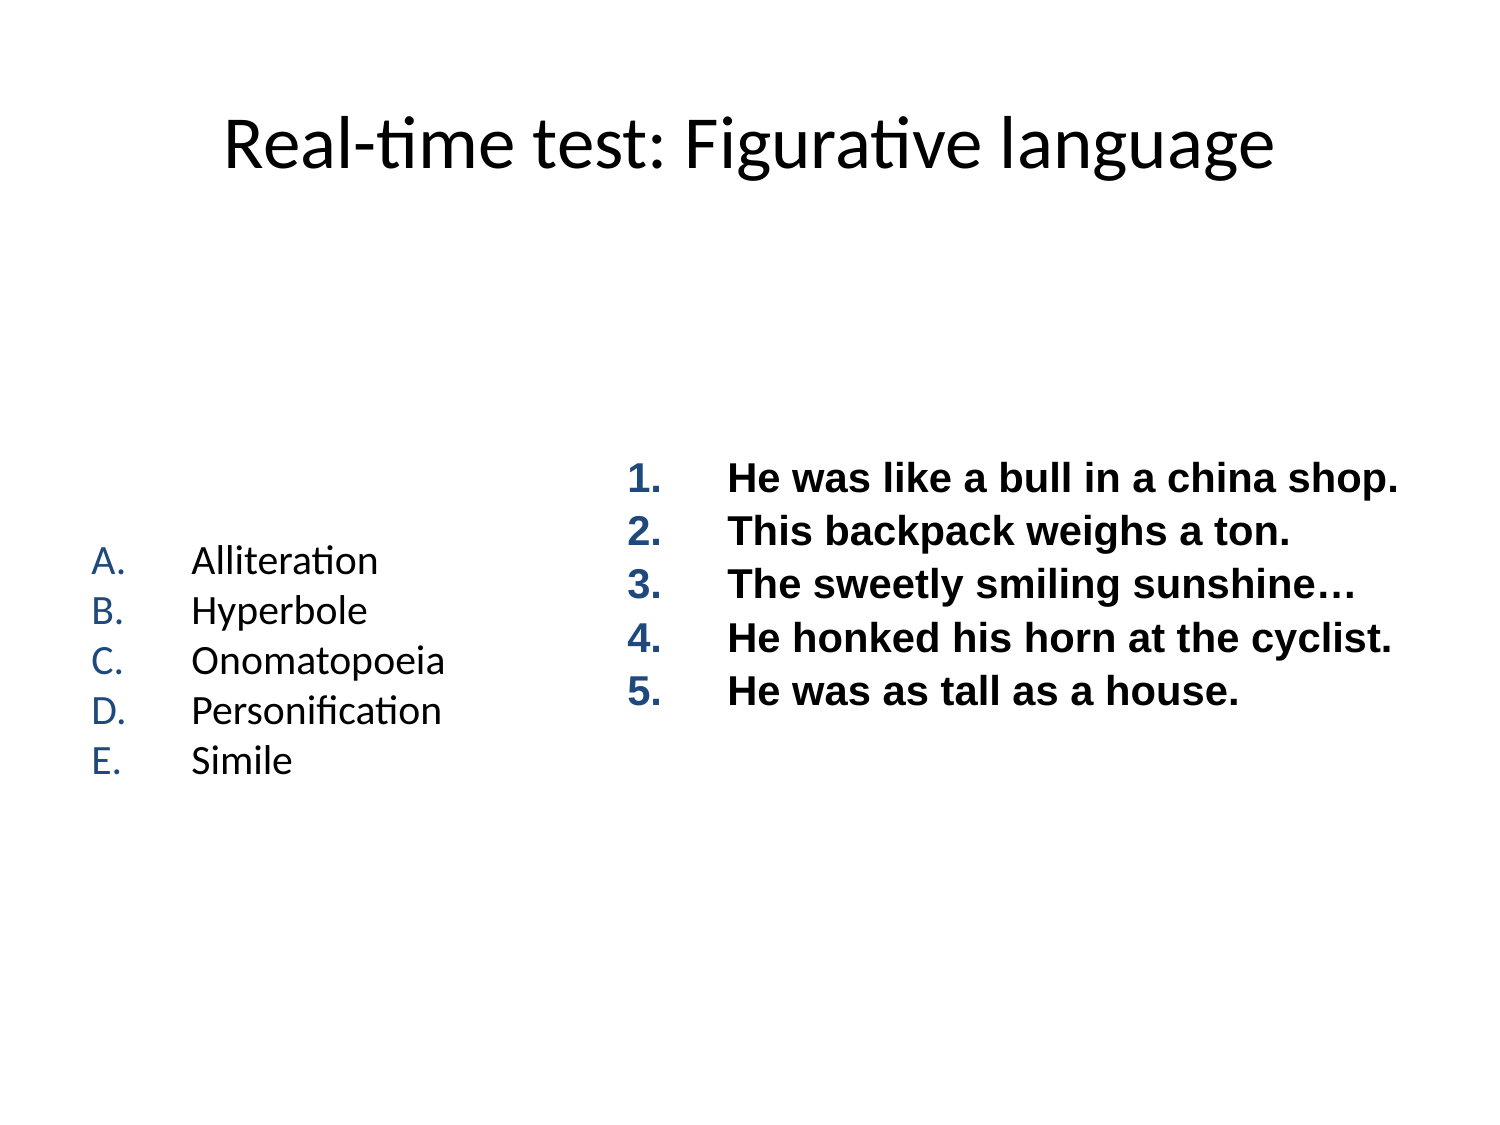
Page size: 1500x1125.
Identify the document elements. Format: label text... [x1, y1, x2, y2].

text_box He was like a bull in a china shop. This backpack weighs a ton. The sweetly smiling sunshine… He honked his horn at the cyclist. He was as tall as a house. [612, 448, 1463, 1030]
title Real-time test: Figurative language [75, 45, 1425, 233]
list Alliteration Hyperbole Onomatopoeia Personification Simile [76, 525, 601, 1125]
